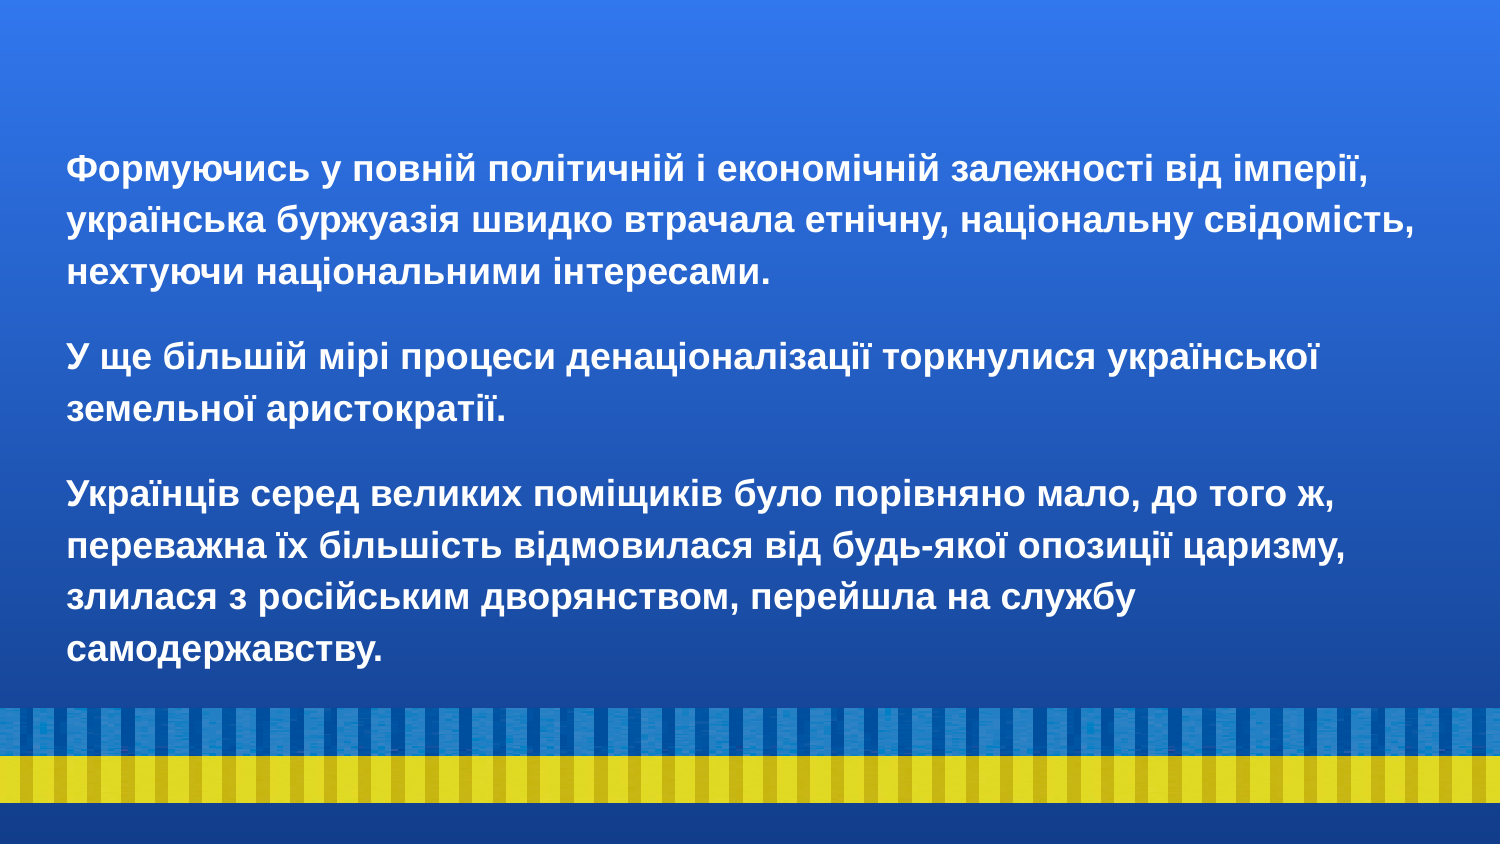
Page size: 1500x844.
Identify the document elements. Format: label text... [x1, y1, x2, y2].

picture [0, 707, 1500, 803]
list Формуючись у повній політичній і економічній залежності від імперії, українська буржуазія швидко втрачала етнічну, національну свідомість, нехтуючи національними інтересами. У ще більшій мірі процеси денаціоналізації торкнулися української земельної аристократії. Українців серед великих поміщиків було порівняно мало, до того ж, переважна їх більшість відмовилася від будь-якої опозиції царизму, злилася з російським дворянством, перейшла на службу самодержавству. [50, 121, 1450, 494]
